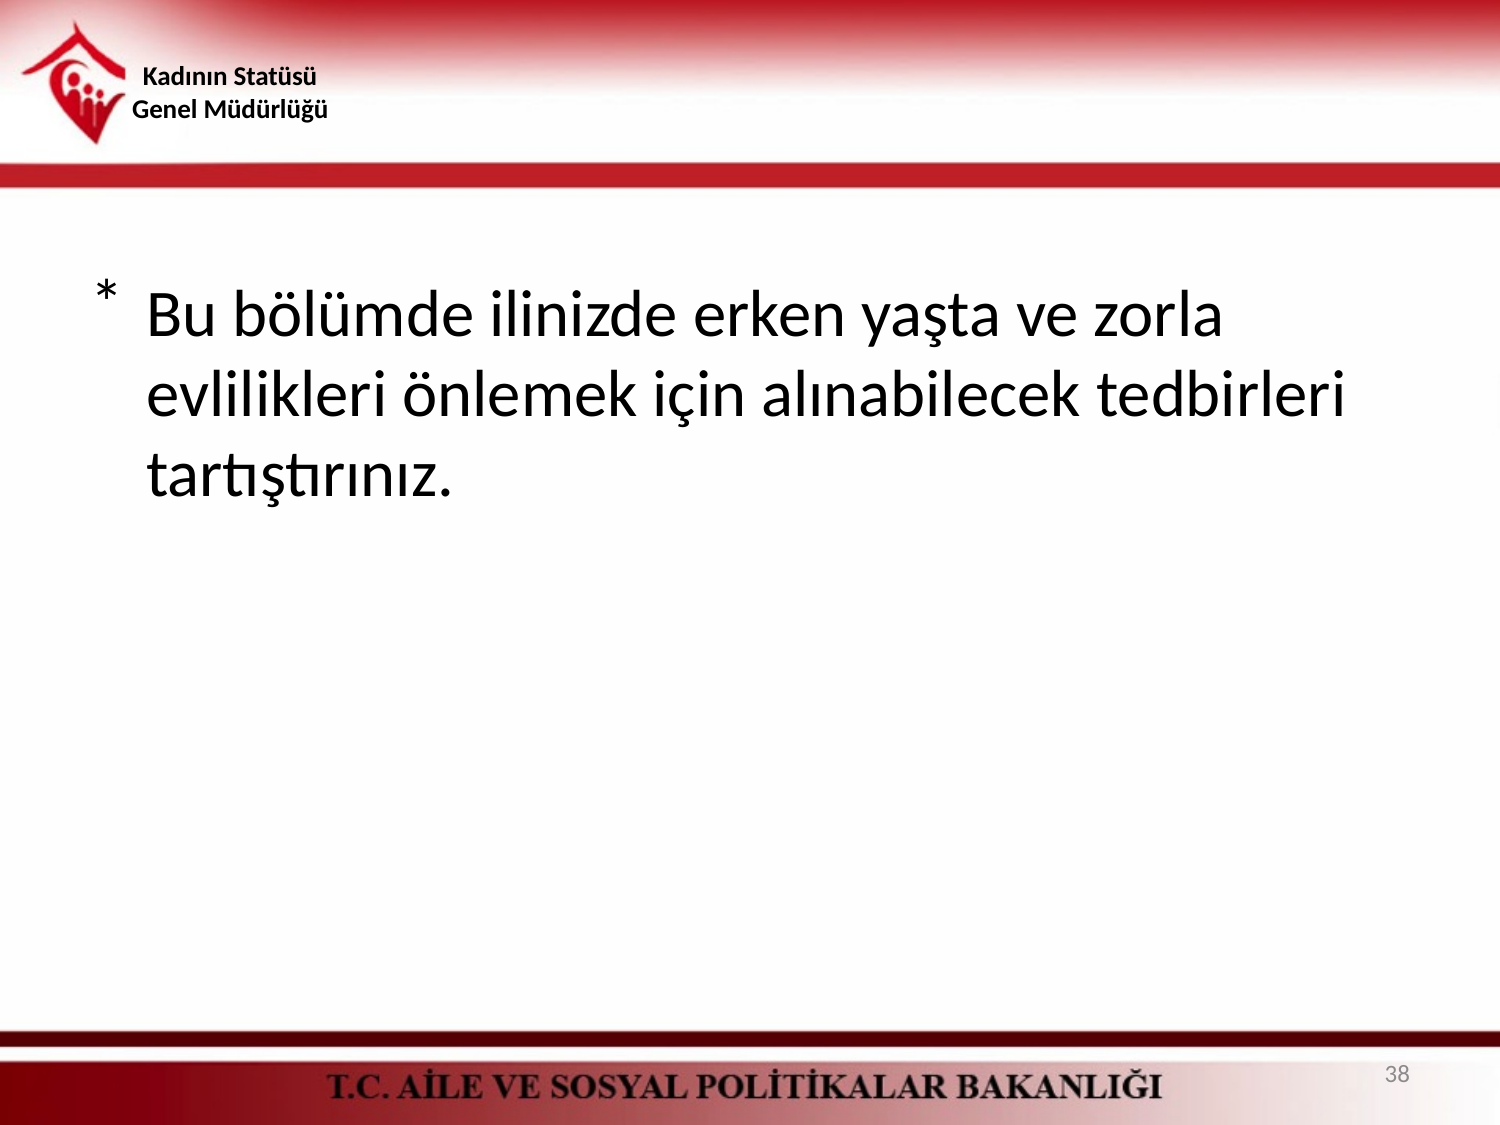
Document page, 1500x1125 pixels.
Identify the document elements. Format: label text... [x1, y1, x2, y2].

slide_number 38 [1074, 1042, 1425, 1103]
picture [0, 0, 1500, 1125]
list Bu bölümde ilinizde erken yaşta ve zorla evlilikleri önlemek için alınabilecek tedbirleri tartıştırınız. [74, 262, 1426, 1006]
